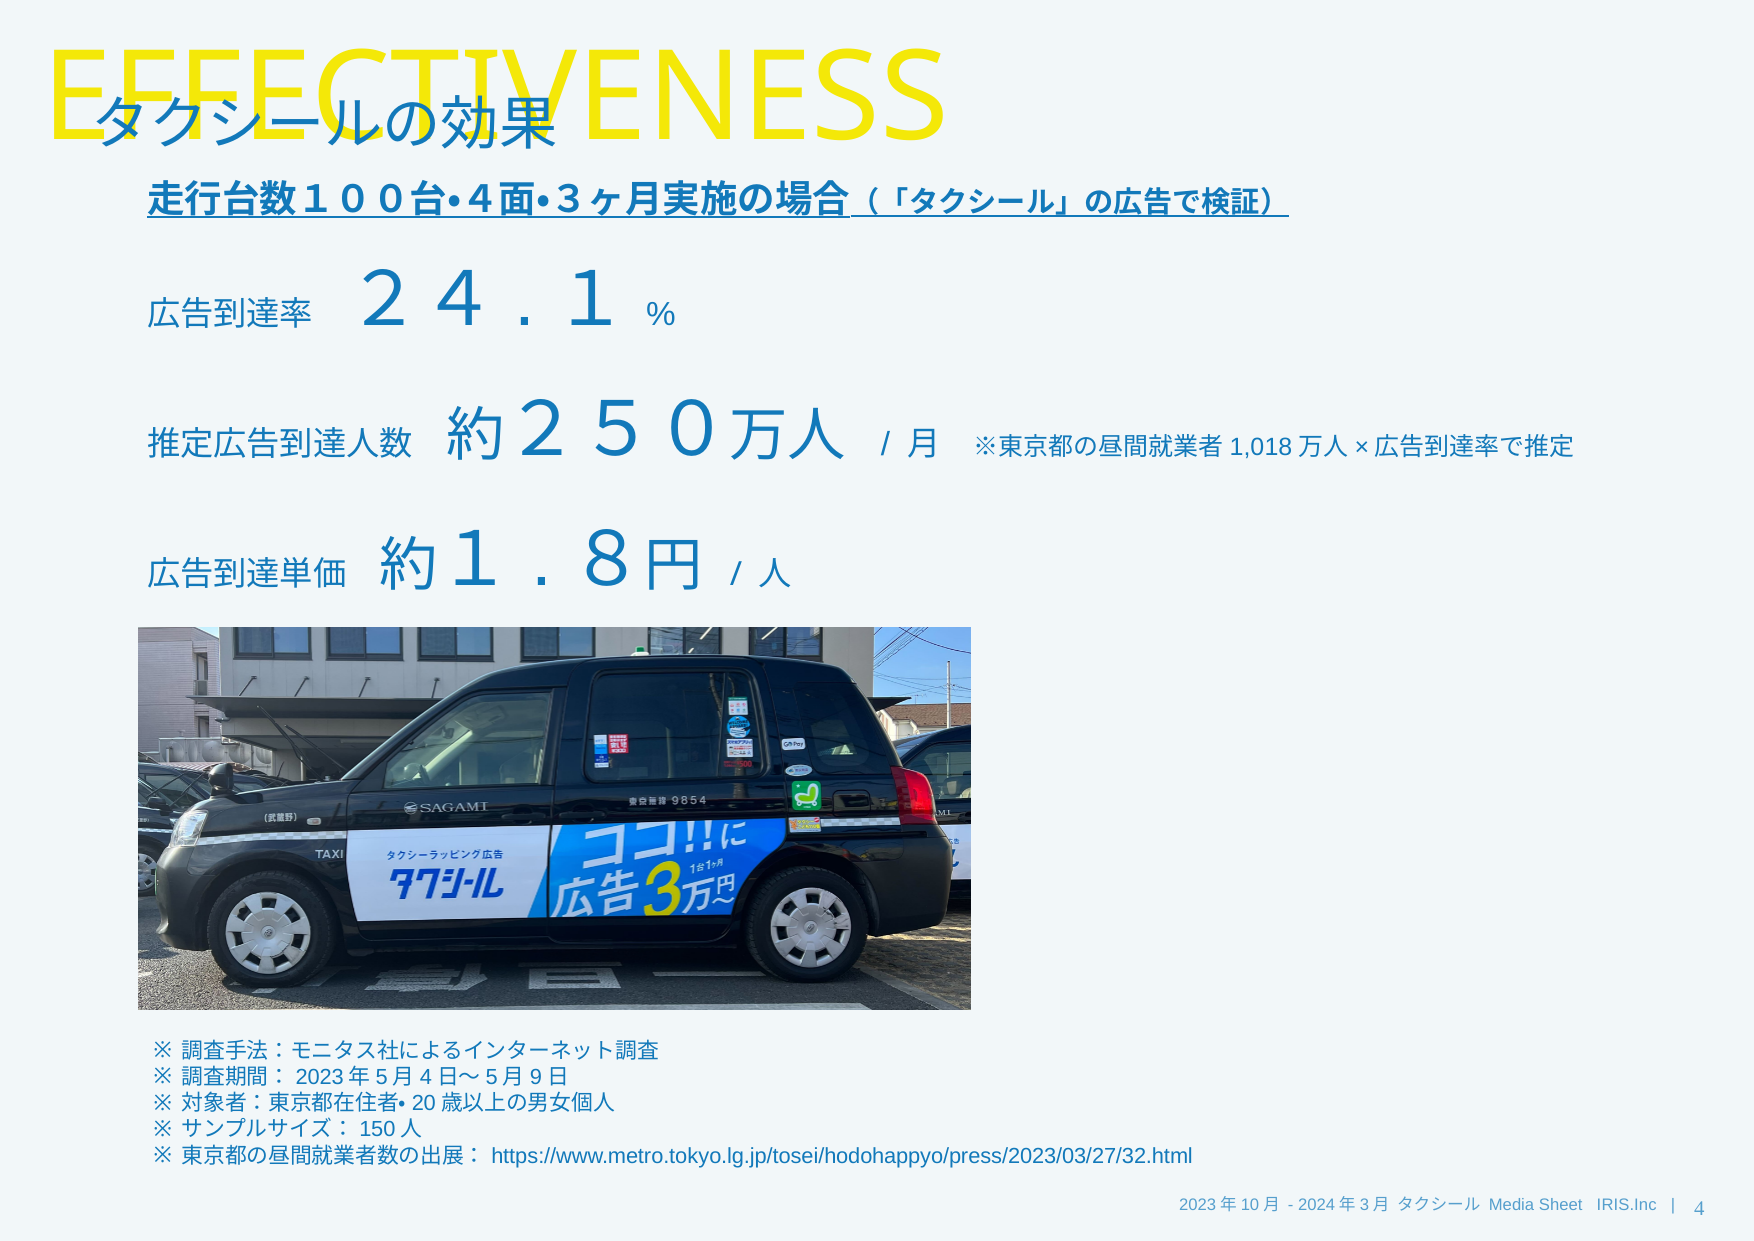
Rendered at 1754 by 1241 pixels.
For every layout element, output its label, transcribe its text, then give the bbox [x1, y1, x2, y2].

text_box 走行台数１００台・４面・３ヶ月実施の場合（「タクシール」の広告で検証） 広告到達率 ２４.１% 推定広告到達人数 約２５０万人 / 月 ※東京都の昼間就業者1,018万人×広告到達率で推定 広告到達単価 約１.８円 / 人 [132, 167, 1754, 608]
title EFFECTIVENESS [42, 31, 1704, 168]
text_box 調査手法：モニタス社によるインターネット調査 調査期間：2023年5月4日～5月9日 対象者：東京都在住者・20歳以上の男女個人 サンプルサイズ：150人 東京都の昼間就業者数の出展：https://www.metro.tokyo.lg.jp/tosei/hodohappyo/press/2023/03/27/32.html [138, 1028, 1610, 1175]
slide_number 4 [1660, 1190, 1720, 1223]
picture [138, 627, 971, 1010]
subtitle タクシールの効果 [91, 89, 1000, 153]
